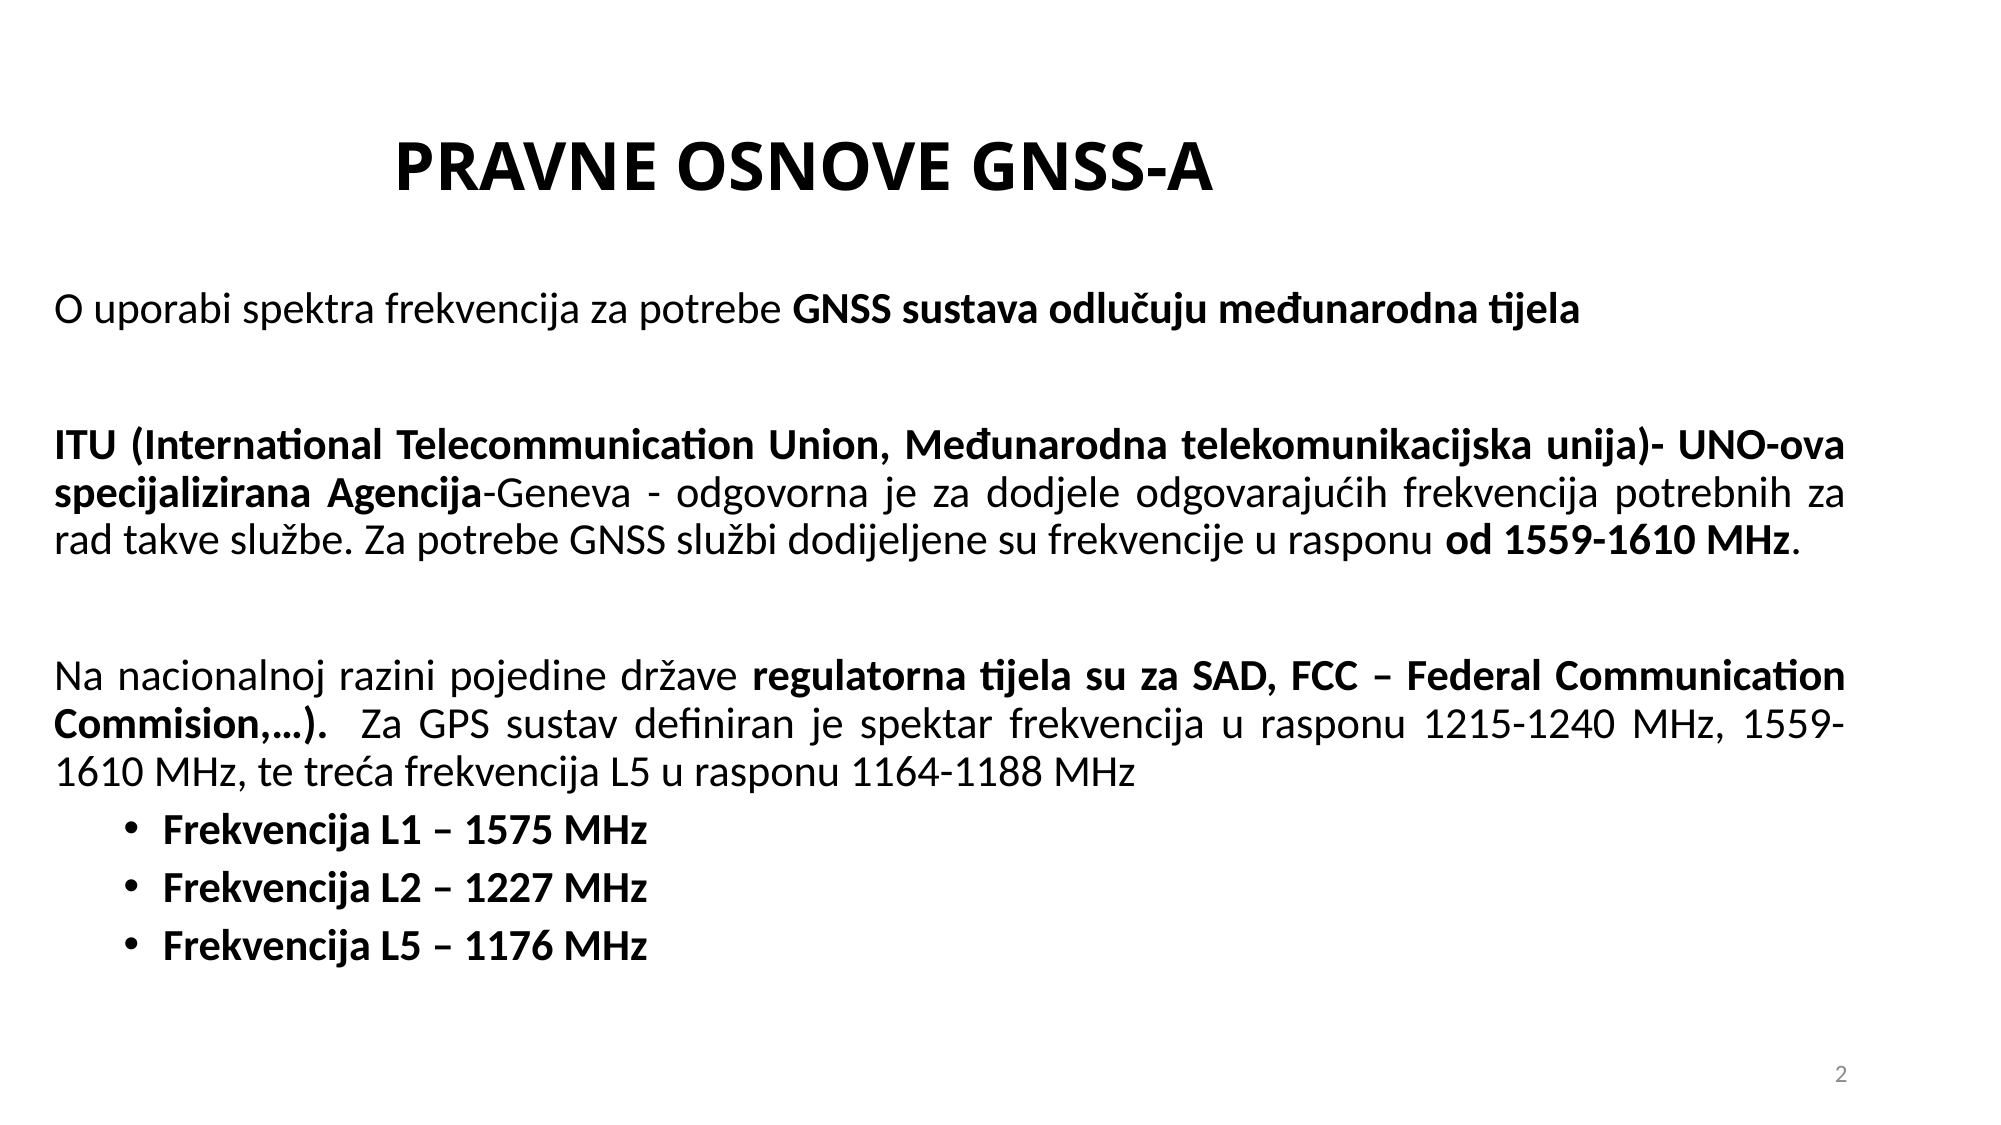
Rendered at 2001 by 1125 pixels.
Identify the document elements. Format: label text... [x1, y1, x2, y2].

slide_number 2 [1412, 1042, 1863, 1103]
list O uporabi spektra frekvencija za potrebe GNSS sustava odlučuju međunarodna tijela ITU (International Telecommunication Union, Međunarodna telekomunikacijska unija)- UNO-ova specijalizirana Agencija-Geneva - odgovorna je za dodjele odgovarajućih frekvencija potrebnih za rad takve službe. Za potrebe GNSS službi dodijeljene su frekvencije u rasponu od 1559-1610 MHz. Na nacionalnoj razini pojedine države regulatorna tijela su za SAD, FCC – Federal Communication Commision,…). Za GPS sustav definiran je spektar frekvencija u rasponu 1215-1240 MHz, 1559-1610 MHz, te treća frekvencija L5 u rasponu 1164-1188 MHz Frekvencija L1 – 1575 MHz Frekvencija L2 – 1227 MHz Frekvencija L5 – 1176 MHz [39, 277, 1863, 1014]
title PRAVNE OSNOVE GNSS-A [137, 59, 1863, 277]
